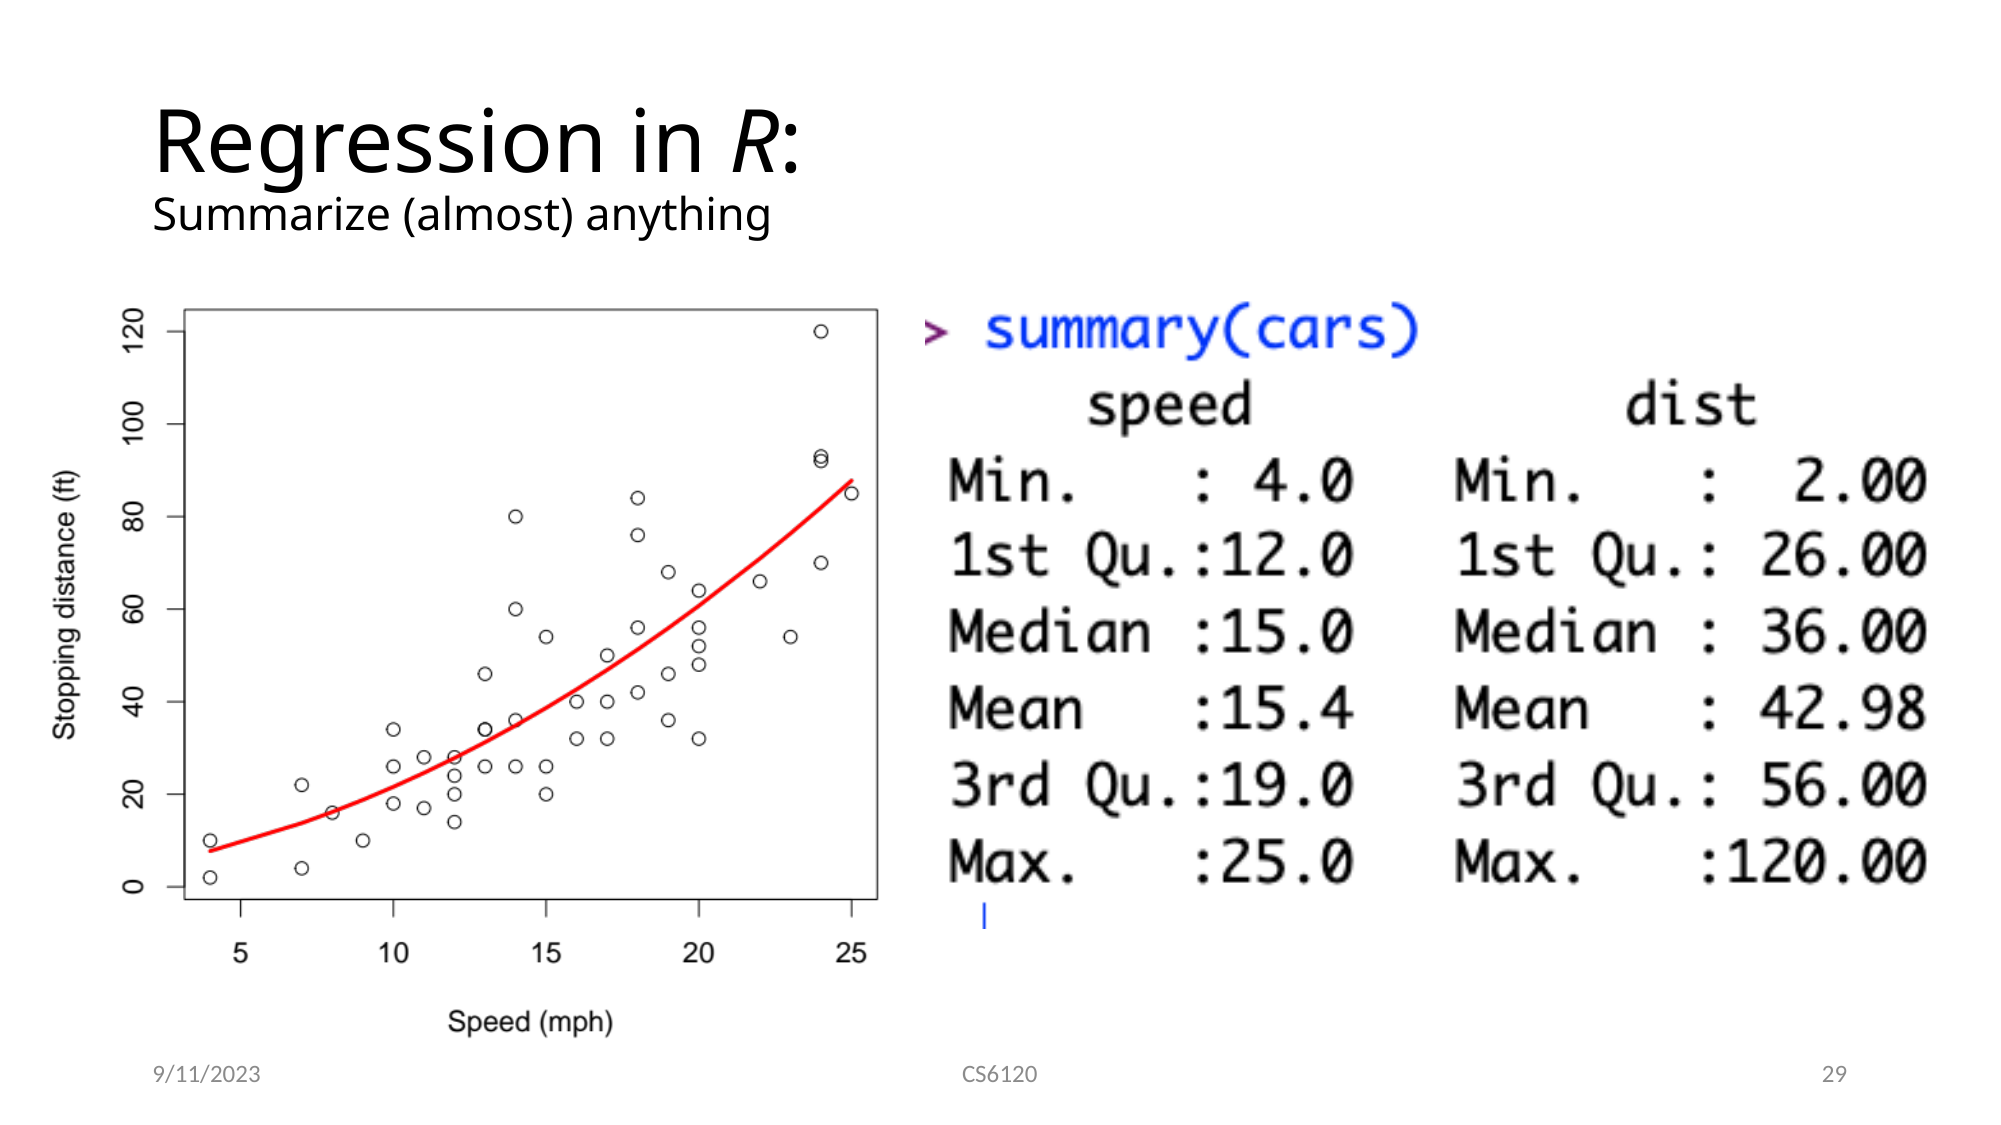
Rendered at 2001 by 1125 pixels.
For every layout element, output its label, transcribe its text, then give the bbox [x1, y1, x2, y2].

footer CS6120 [662, 1042, 1338, 1103]
slide_number 29 [1412, 1042, 1863, 1103]
picture [43, 168, 1960, 1073]
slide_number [137, 1073, 588, 1103]
title Regression in R: Summarize (almost) anything [137, 59, 920, 168]
